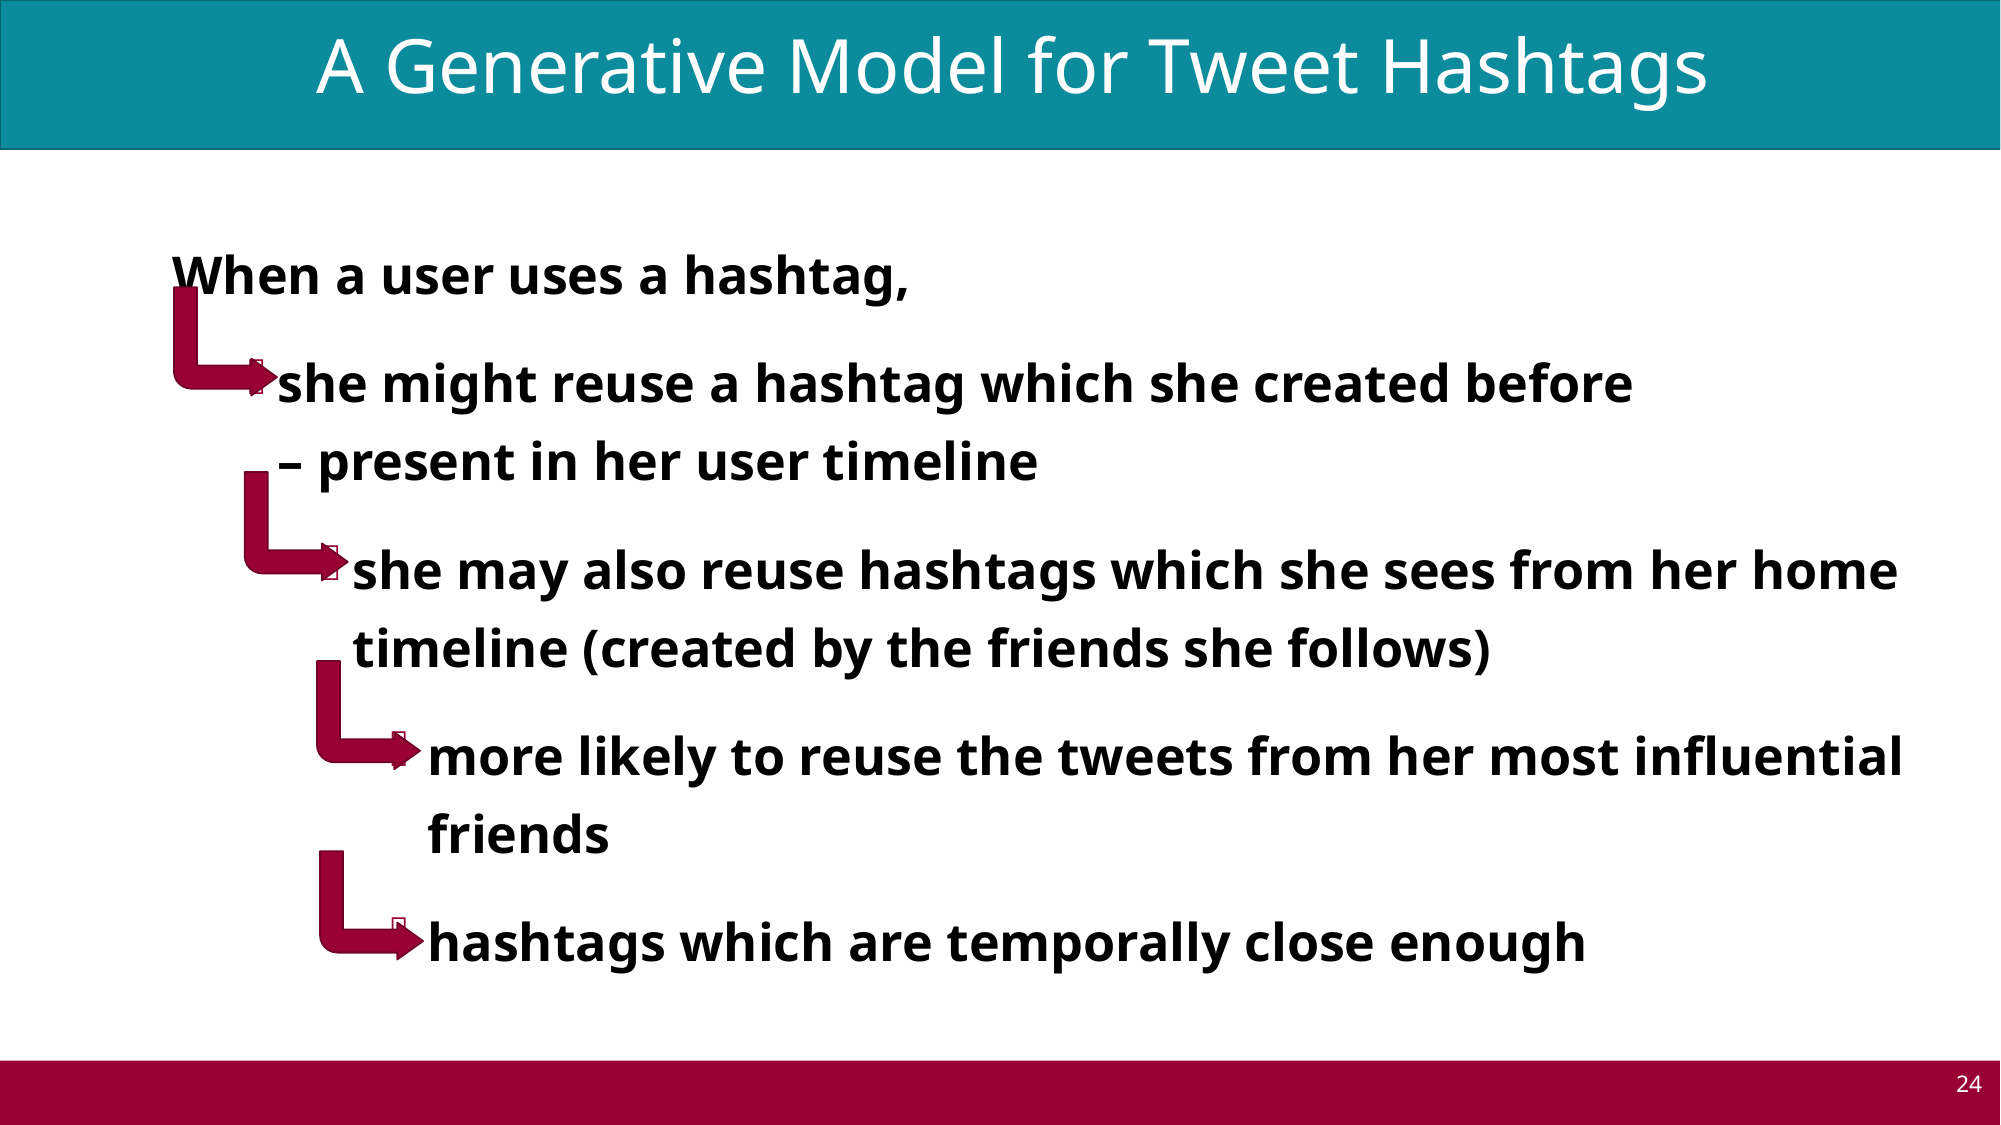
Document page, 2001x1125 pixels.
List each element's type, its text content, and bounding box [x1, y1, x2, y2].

text_box [316, 660, 421, 771]
text_box [243, 471, 349, 582]
text_box [319, 1043, 1913, 1125]
text_box [173, 286, 278, 397]
text_box A Generative Model for Tweet Hashtags [65, 21, 1963, 132]
text_box When a user uses a hashtag, she might reuse a hashtag which she created before – present in her user timeline she may also reuse hashtags which she sees from her home timeline (created by the friends she follows) more likely to reuse the tweets from her most influential friends hashtags which are temporally close enough [0, 156, 1956, 1043]
slide_number 24 [1913, 1062, 1998, 1123]
text_box [319, 850, 424, 961]
